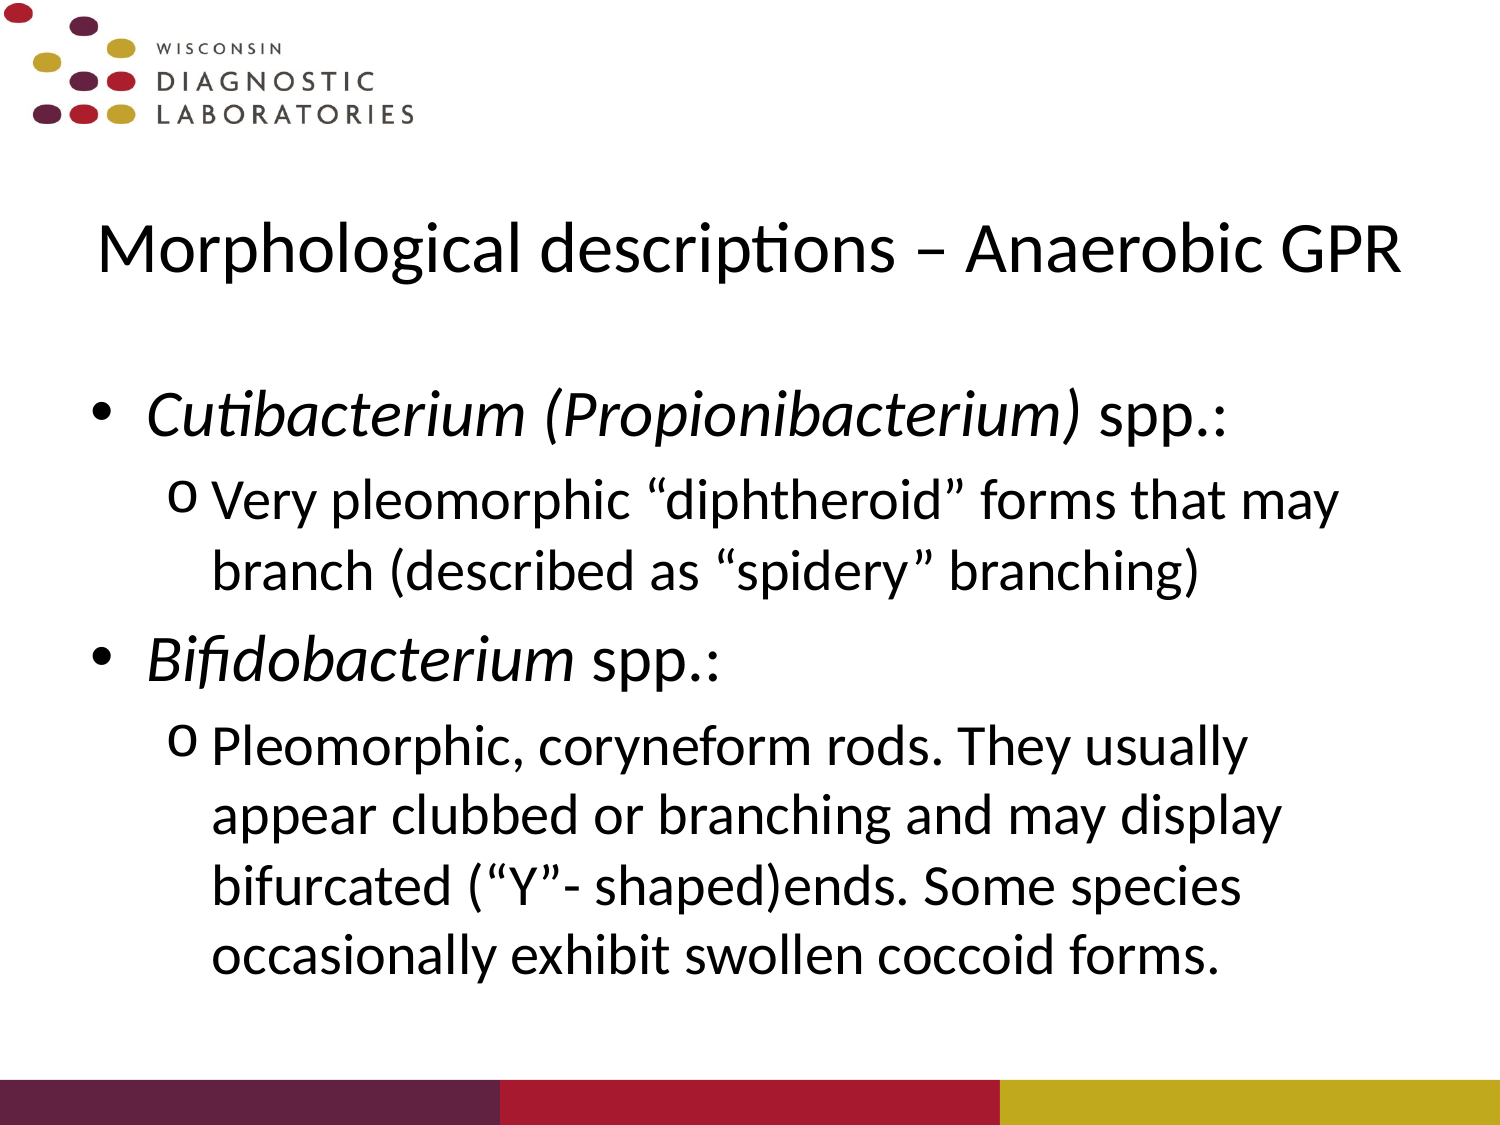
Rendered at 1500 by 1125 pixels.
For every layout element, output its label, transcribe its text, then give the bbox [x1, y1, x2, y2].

title Morphological descriptions – Anaerobic GPR [75, 149, 1425, 338]
picture [4, 3, 413, 124]
list Cutibacterium (Propionibacterium) spp.: Very pleomorphic “diphtheroid” forms that may branch (described as “spidery” branching) Bifidobacterium spp.: Pleomorphic, coryneform rods. They usually appear clubbed or branching and may display bifurcated (“Y”- shaped)ends. Some species occasionally exhibit swollen coccoid forms. [75, 362, 1425, 1013]
